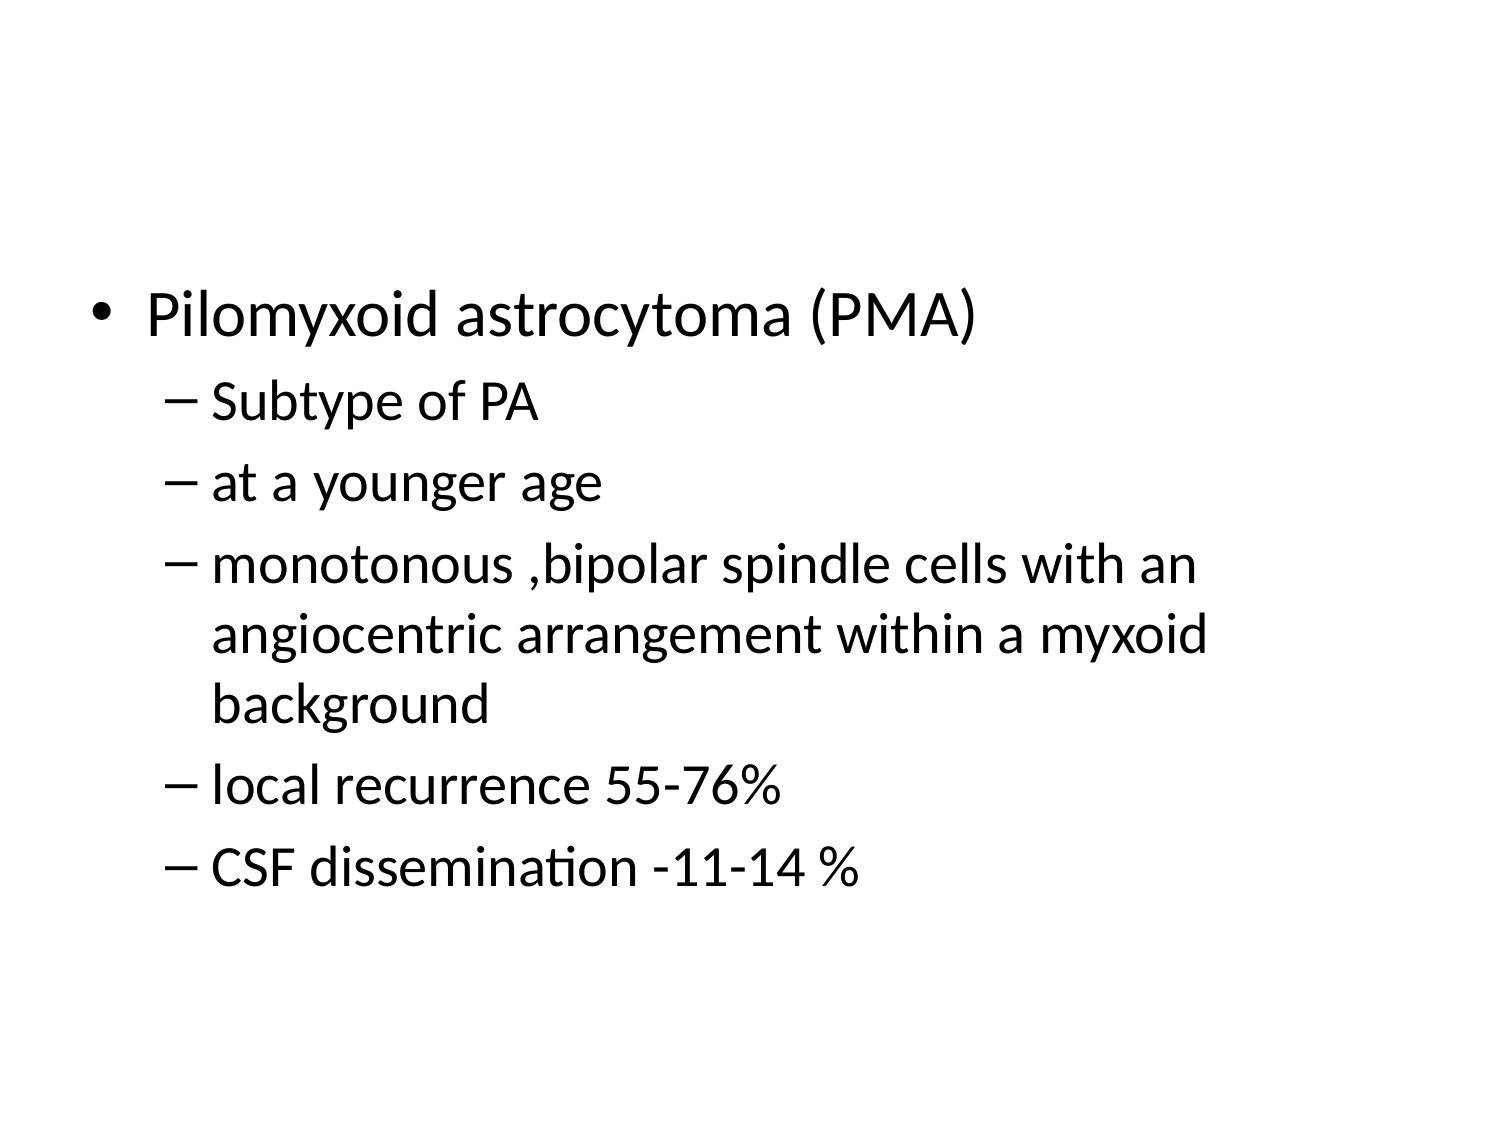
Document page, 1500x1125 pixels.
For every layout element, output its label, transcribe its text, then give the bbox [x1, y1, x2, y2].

list Pilomyxoid astrocytoma (PMA) Subtype of PA at a younger age monotonous ,bipolar spindle cells with an angiocentric arrangement within a myxoid background local recurrence 55-76% CSF dissemination -11-14 % [75, 262, 1425, 1005]
